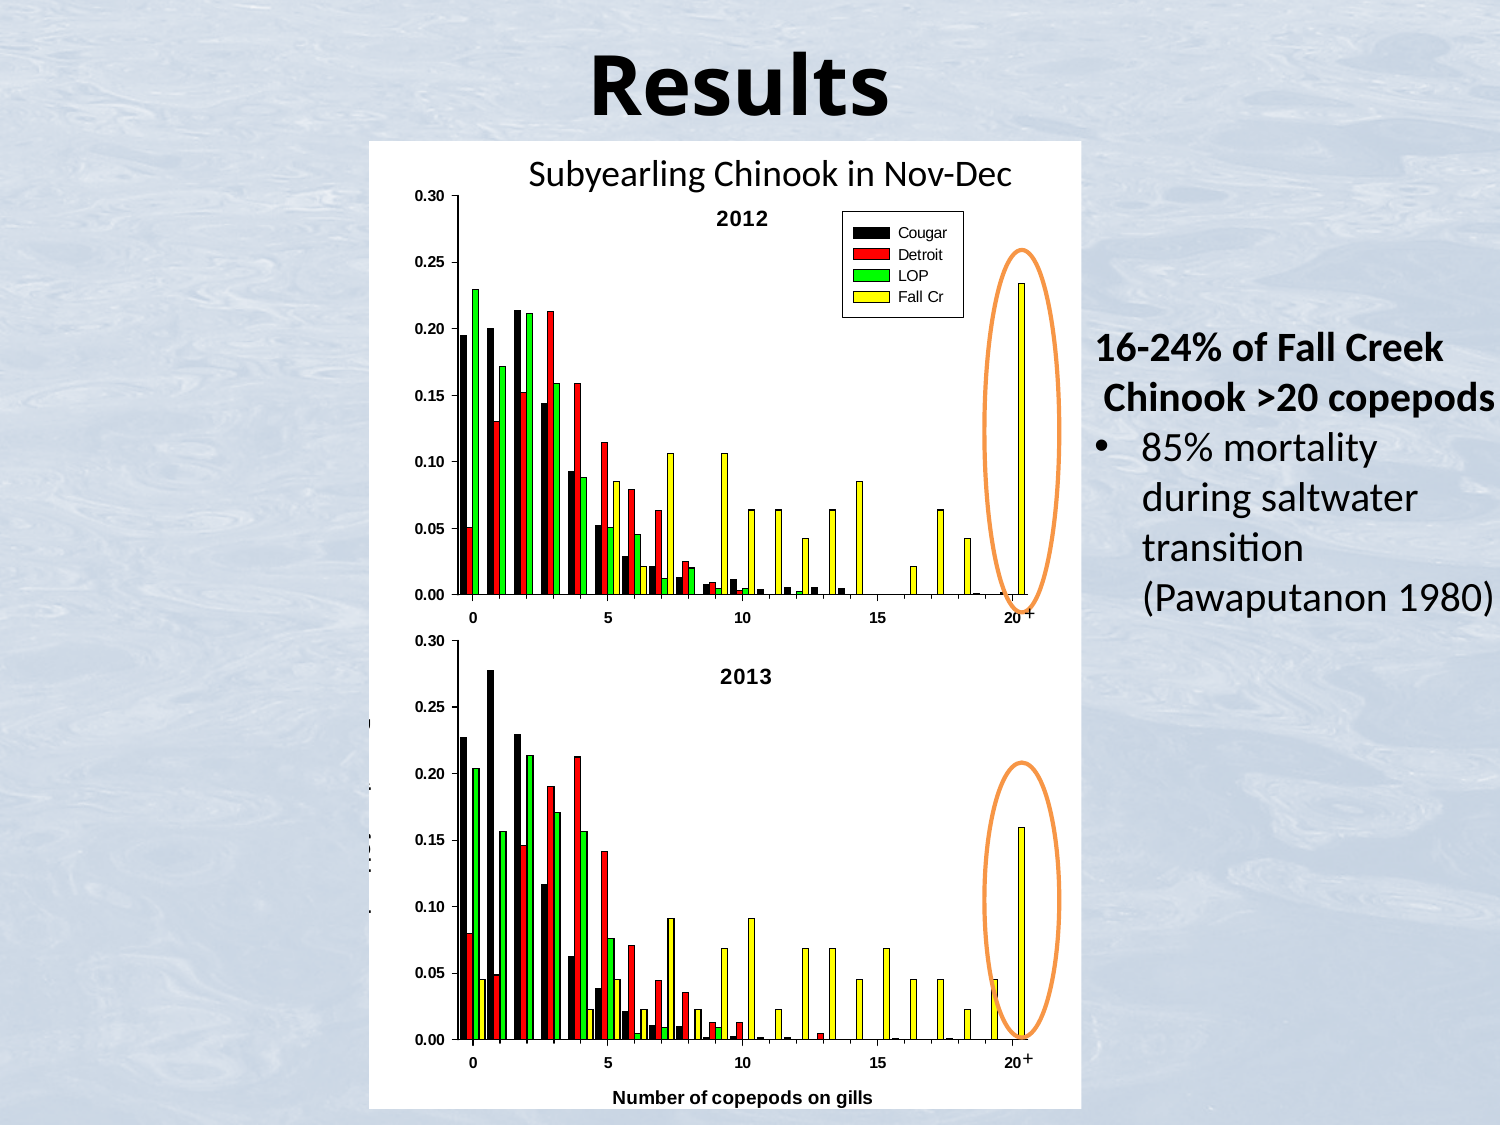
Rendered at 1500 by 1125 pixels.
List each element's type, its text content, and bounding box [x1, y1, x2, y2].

text_box Results [572, 24, 906, 139]
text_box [368, 140, 1082, 1109]
text_box 16-24% of Fall Creek Chinook >20 copepods 85% mortality during saltwater transition (Pawaputanon 1980) [1086, 312, 1500, 628]
